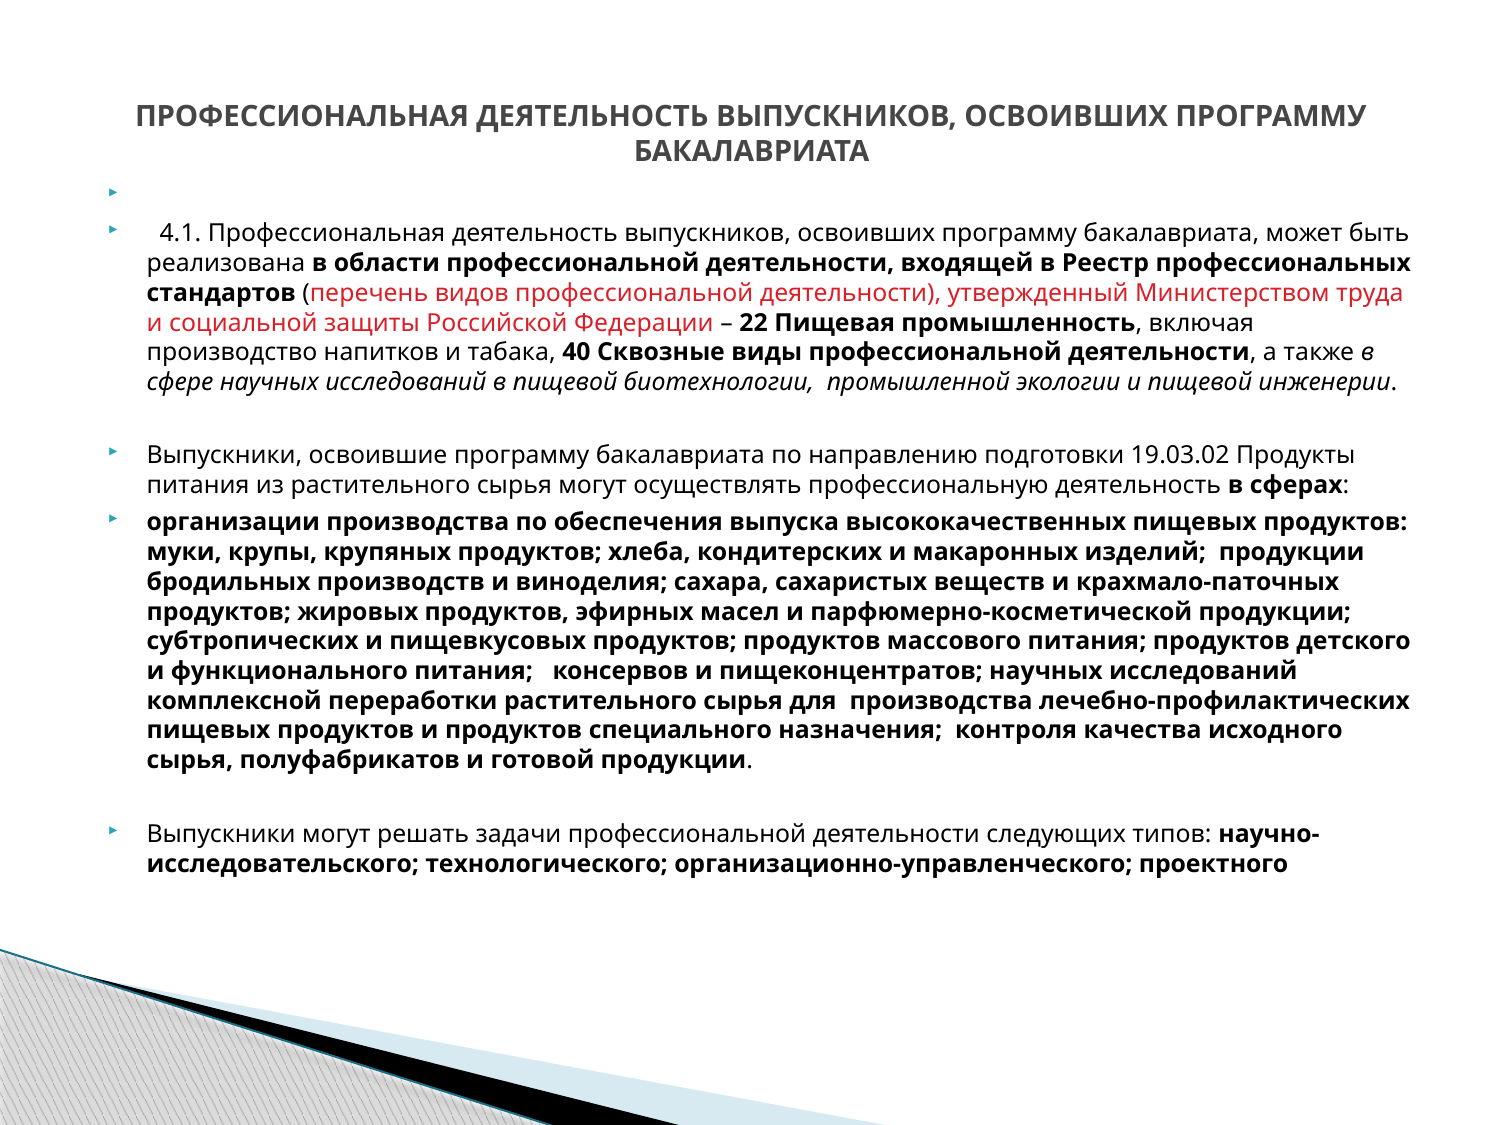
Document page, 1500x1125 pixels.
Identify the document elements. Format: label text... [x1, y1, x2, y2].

title ПРОФЕССИОНАЛЬНАЯ ДЕЯТЕЛЬНОСТЬ ВЫПУСКНИКОВ, ОСВОИВШИХ ПРОГРАММУ БАКАЛАВРИАТА [76, 90, 1427, 220]
list 4.1. Профессиональная деятельность выпускников, освоивших программу бакалавриата, может быть реализована в области профессиональной деятельности, входящей в Реестр профессиональных стандартов (перечень видов профессиональной деятельности), утвержденный Министерством труда и социальной защиты Российской Федерации – 22 Пищевая промышленность, включая производство напитков и табака, 40 Сквозные виды профессиональной деятельности, а также в сфере научных исследований в пищевой биотехнологии, промышленной экологии и пищевой инженерии. Выпускники, освоившие программу бакалавриата по направлению подготовки 19.03.02 Продукты питания из растительного сырья могут осуществлять профессиональную деятельность в сферах: организации производства по обеспечения выпуска высококачественных пищевых продуктов: муки, крупы, крупяных продуктов; хлеба, кондитерских и макаронных изделий; продукции бродильных производств и виноделия; сахара, сахаристых веществ и крахмало-паточных продуктов; жировых продуктов, эфирных масел и парфюмерно-косметической продукции; субтропических и пищевкусовых продуктов; продуктов массового питания; продуктов детского и функционального питания; консервов и пищеконцентратов; научных исследований комплексной переработки растительного сырья для производства лечебно-профилактических пищевых продуктов и продуктов специального назначения; контроля качества исходного сырья, полуфабрикатов и готовой продукции. Выпускники могут решать задачи профессиональной деятельности следующих типов: научно-исследовательского; технологического; организационно-управленческого; проектного [76, 220, 1427, 916]
